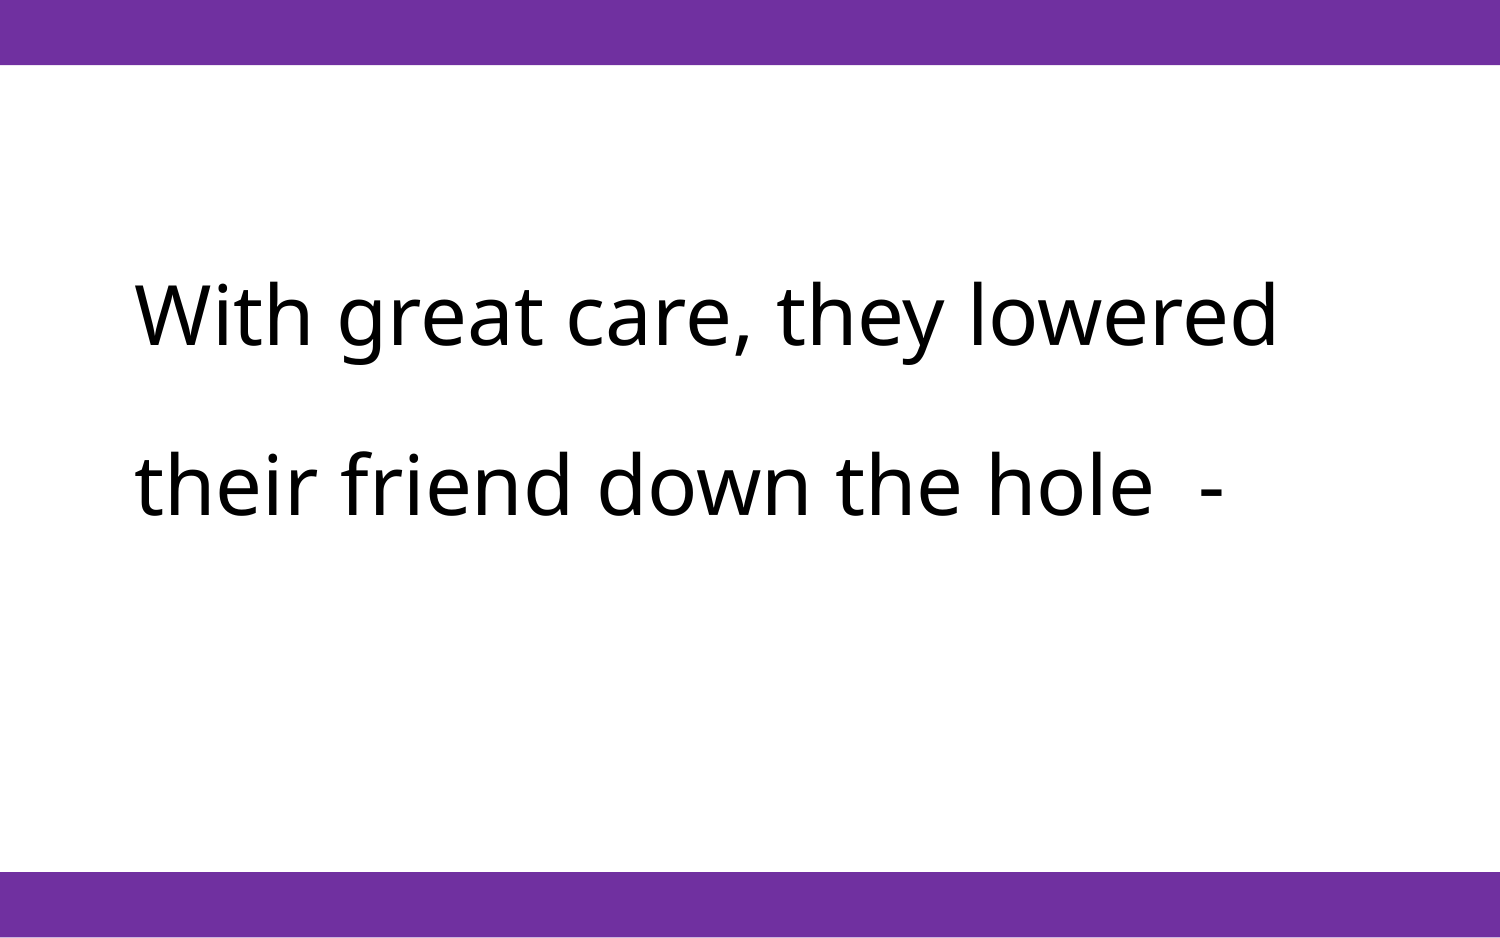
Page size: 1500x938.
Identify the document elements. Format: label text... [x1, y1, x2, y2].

text_box With great care, they lowered their friend down the hole - [123, 206, 1377, 732]
text_box [0, 0, 1500, 66]
text_box [0, 871, 1500, 938]
